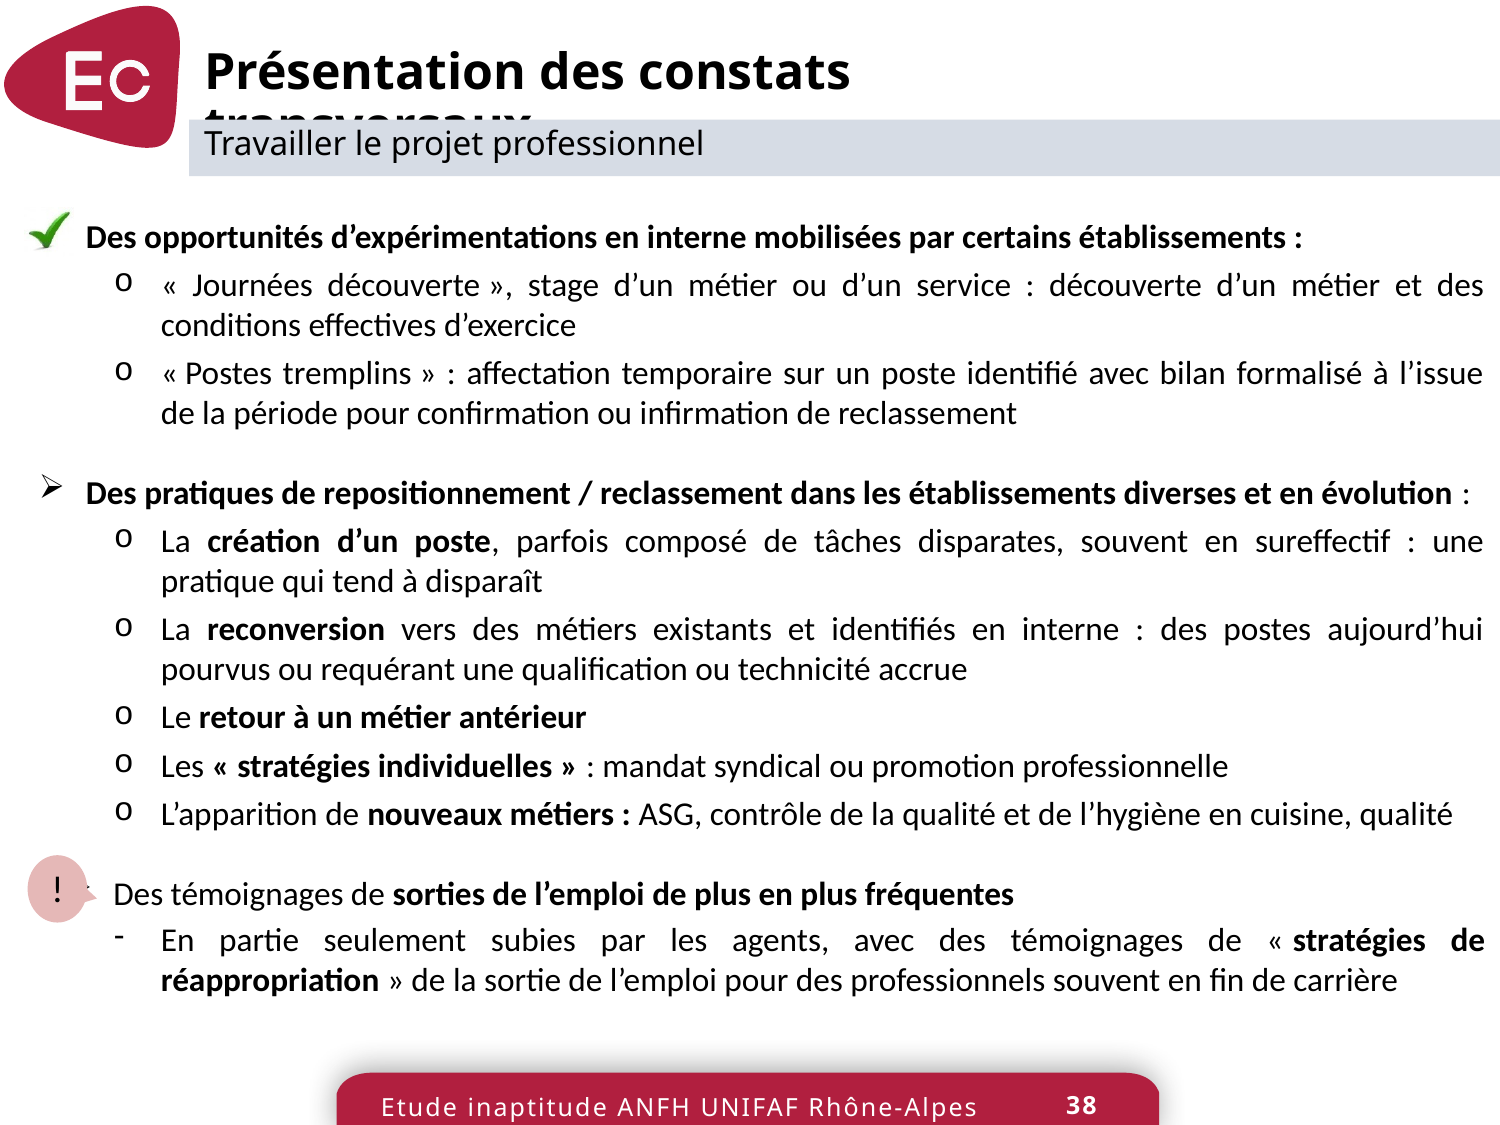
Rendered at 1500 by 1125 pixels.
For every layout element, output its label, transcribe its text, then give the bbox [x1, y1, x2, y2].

text_box Des opportunités d’expérimentations en interne mobilisées par certains établissements : « Journées découverte », stage d’un métier ou d’un service : découverte d’un métier et des conditions effectives d’exercice « Postes tremplins » : affectation temporaire sur un poste identifié avec bilan formalisé à l’issue de la période pour confirmation ou infirmation de reclassement Des pratiques de repositionnement / reclassement dans les établissements diverses et en évolution : La création d’un poste, parfois composé de tâches disparates, souvent en sureffectif : une pratique qui tend à disparaît La reconversion vers des métiers existants et identifiés en interne : des postes aujourd’hui pourvus ou requérant une qualification ou technicité accrue Le retour à un métier antérieur Les « stratégies individuelles » : mandat syndical ou promotion professionnelle L’apparition de nouveaux métiers : ASG, contrôle de la qualité et de l’hygiène en cuisine, qualité Des témoignages de sorties de l’emploi de plus en plus fréquentes En partie seulement subies par les agents, avec des témoignages de « stratégies de réappropriation » de la sortie de l’emploi pour des professionnels souvent en fin de carrière [24, 207, 1500, 1006]
text_box ! [27, 855, 97, 923]
list Présentation des constats transversaux [189, 39, 1172, 119]
list Travailler le projet professionnel [189, 119, 1500, 177]
picture [24, 207, 74, 257]
slide_number 38 [1023, 1076, 1112, 1125]
